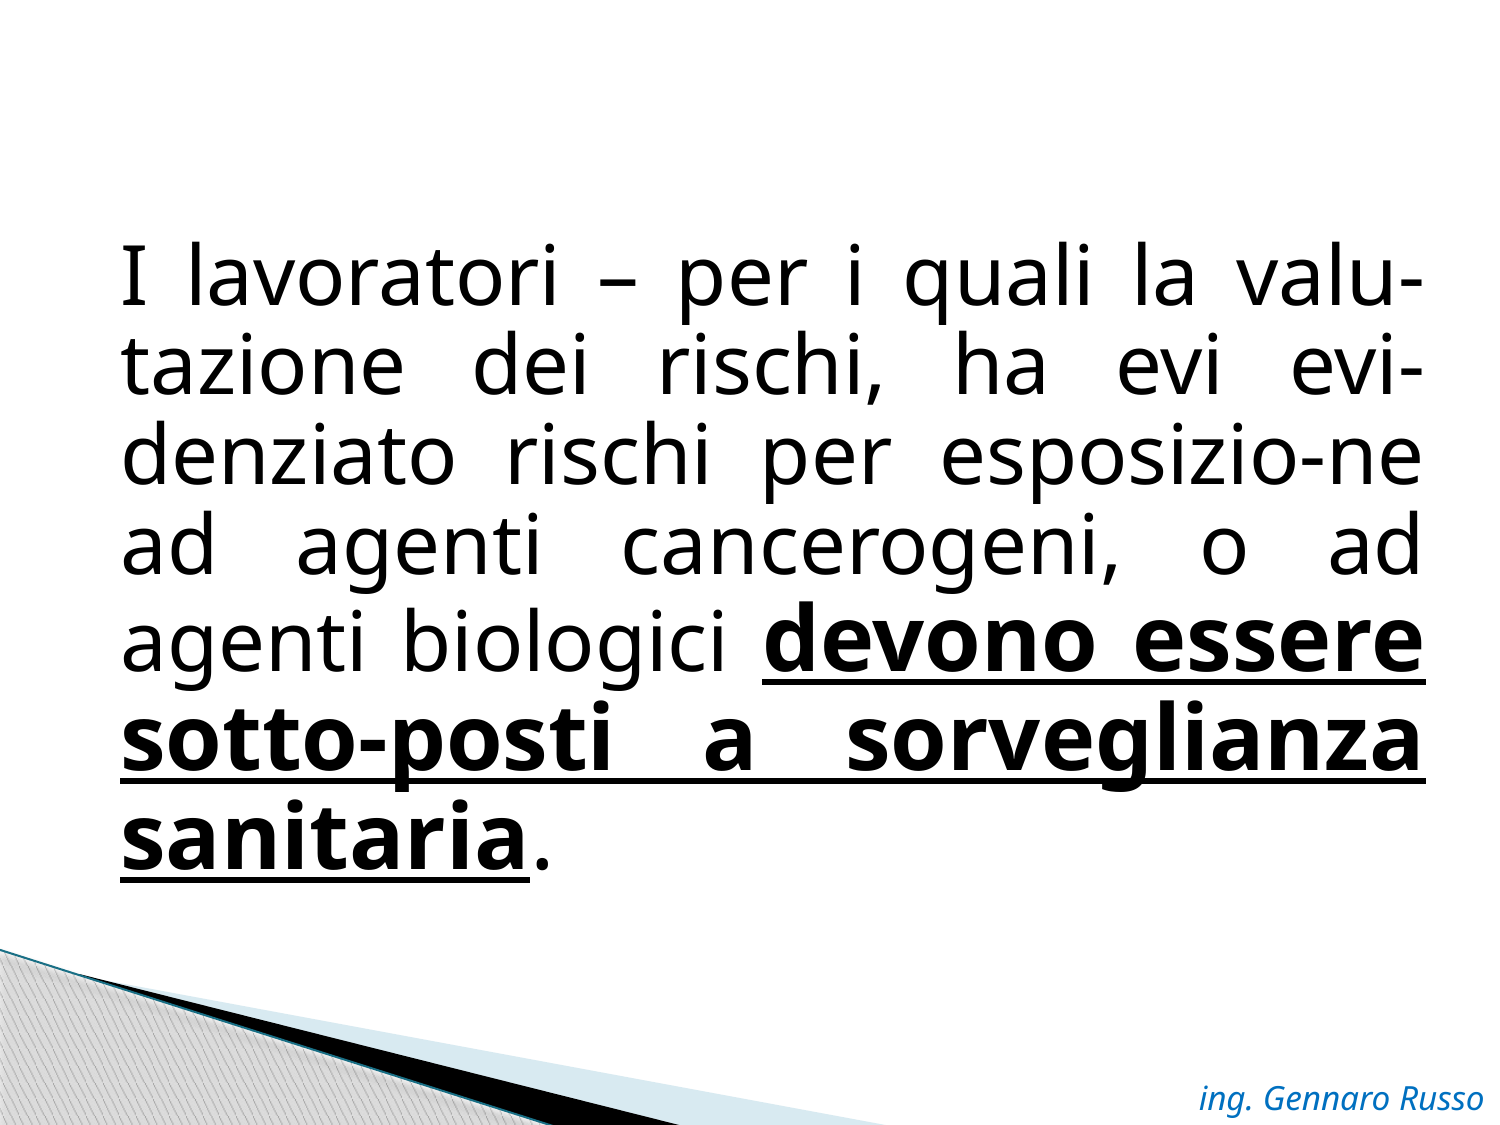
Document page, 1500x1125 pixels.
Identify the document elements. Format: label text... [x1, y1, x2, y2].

footer ing. Gennaro Russo [1025, 1065, 1500, 1125]
list I lavoratori – per i quali la valu-tazione dei rischi, ha evi evi-denziato rischi per esposizio-ne ad agenti cancerogeni, o ad agenti biologici devono essere sotto-posti a sorveglianza sanitaria. [105, 116, 1442, 950]
